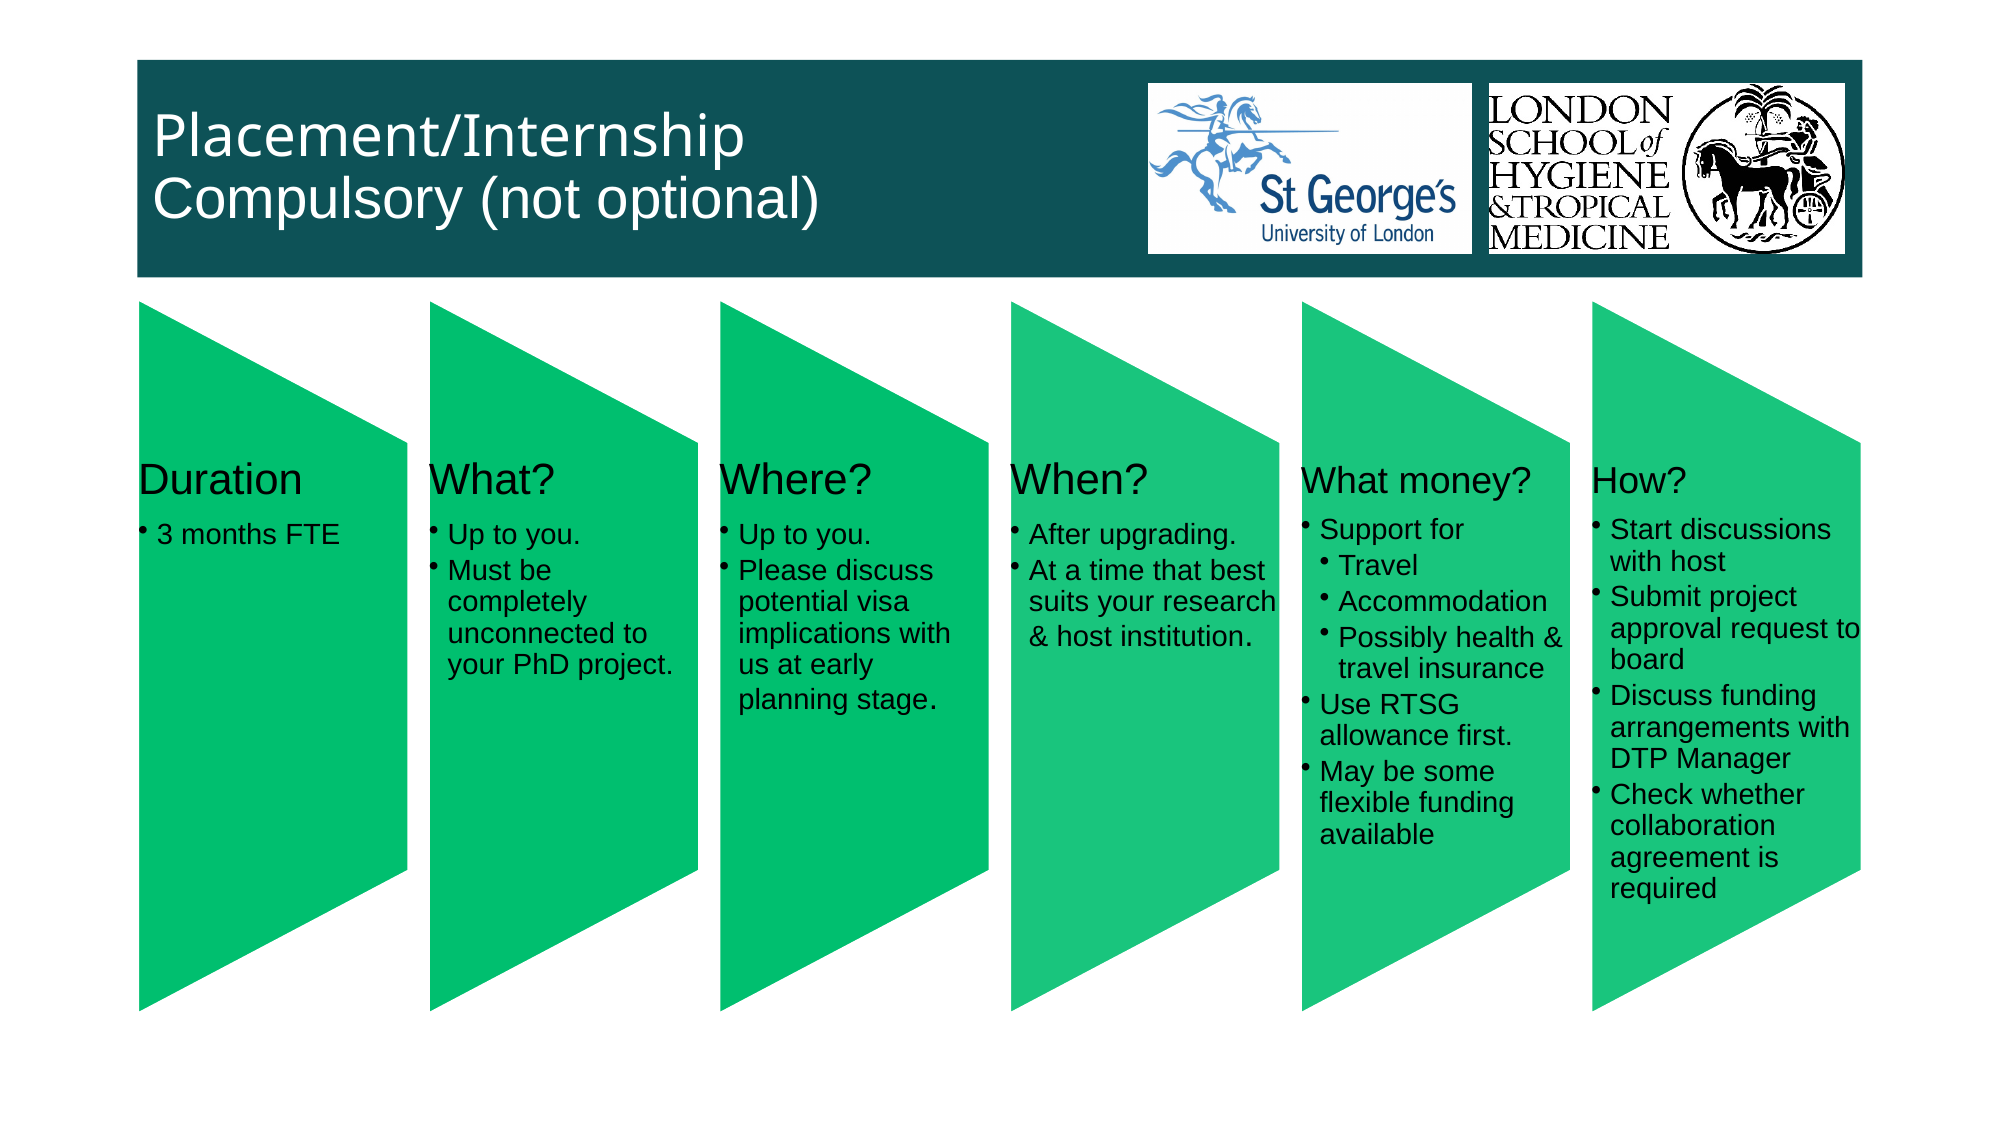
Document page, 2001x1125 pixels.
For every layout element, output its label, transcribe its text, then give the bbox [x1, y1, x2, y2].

title Placement/Internship Compulsory (not optional) [137, 59, 1863, 278]
picture [1148, 83, 1472, 254]
picture [1489, 83, 1845, 254]
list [137, 299, 1863, 1014]
